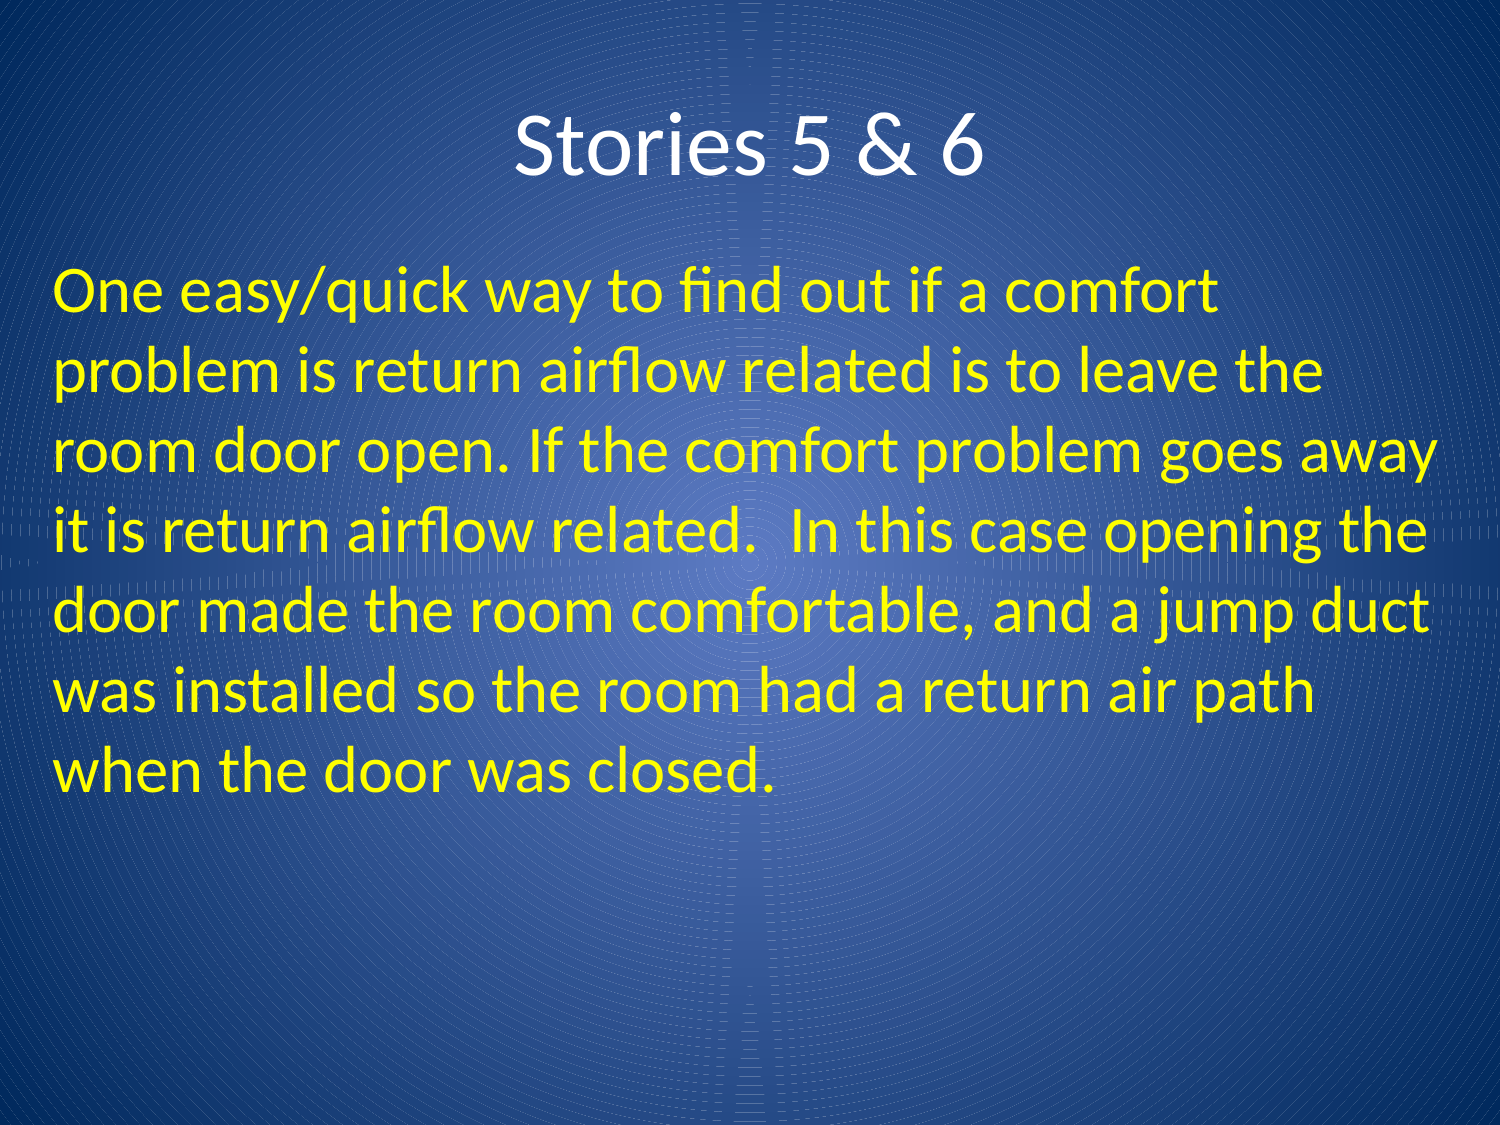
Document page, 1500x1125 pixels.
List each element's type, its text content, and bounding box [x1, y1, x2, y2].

list One easy/quick way to find out if a comfort problem is return airflow related is to leave the room door open. If the comfort problem goes away it is return airflow related. In this case opening the door made the room comfortable, and a jump duct was installed so the room had a return air path when the door was closed. [37, 238, 1463, 981]
title Stories 5 & 6 [75, 45, 1425, 233]
